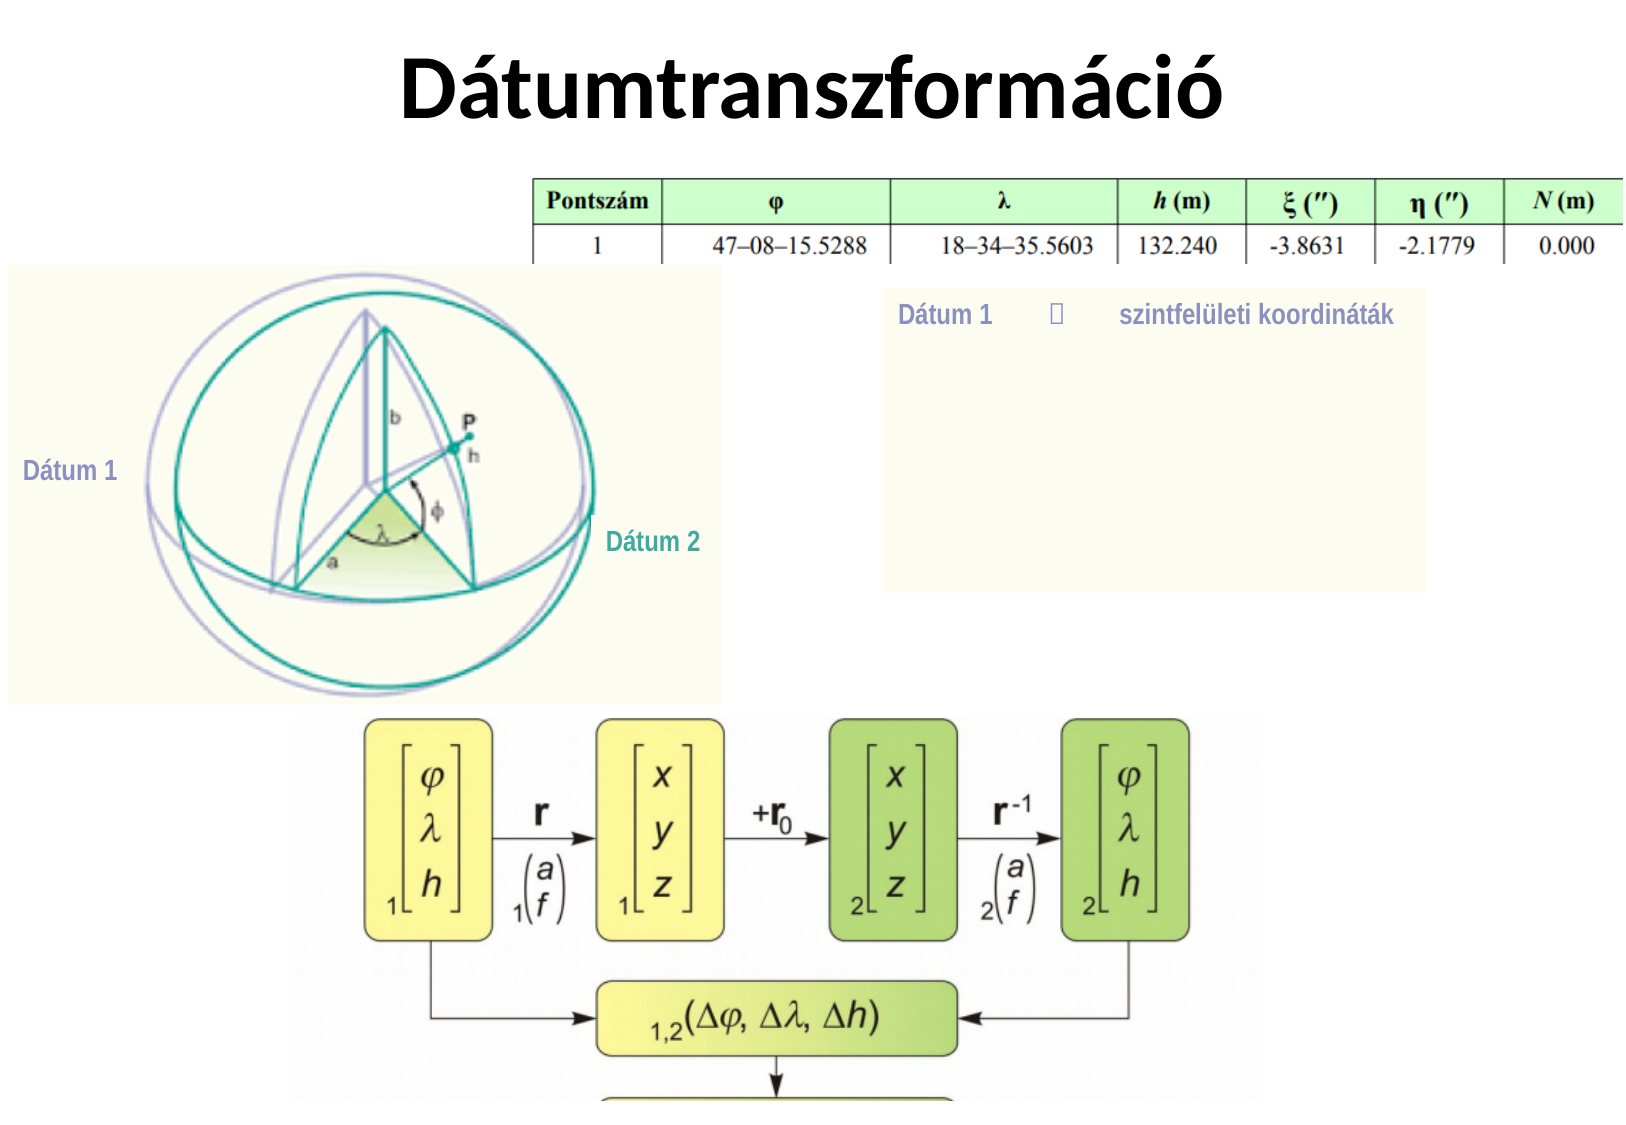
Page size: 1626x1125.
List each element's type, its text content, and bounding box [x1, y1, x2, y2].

picture [530, 172, 1623, 264]
picture [7, 265, 1262, 1101]
text_box Dátumtranszformáció [384, 19, 1240, 144]
